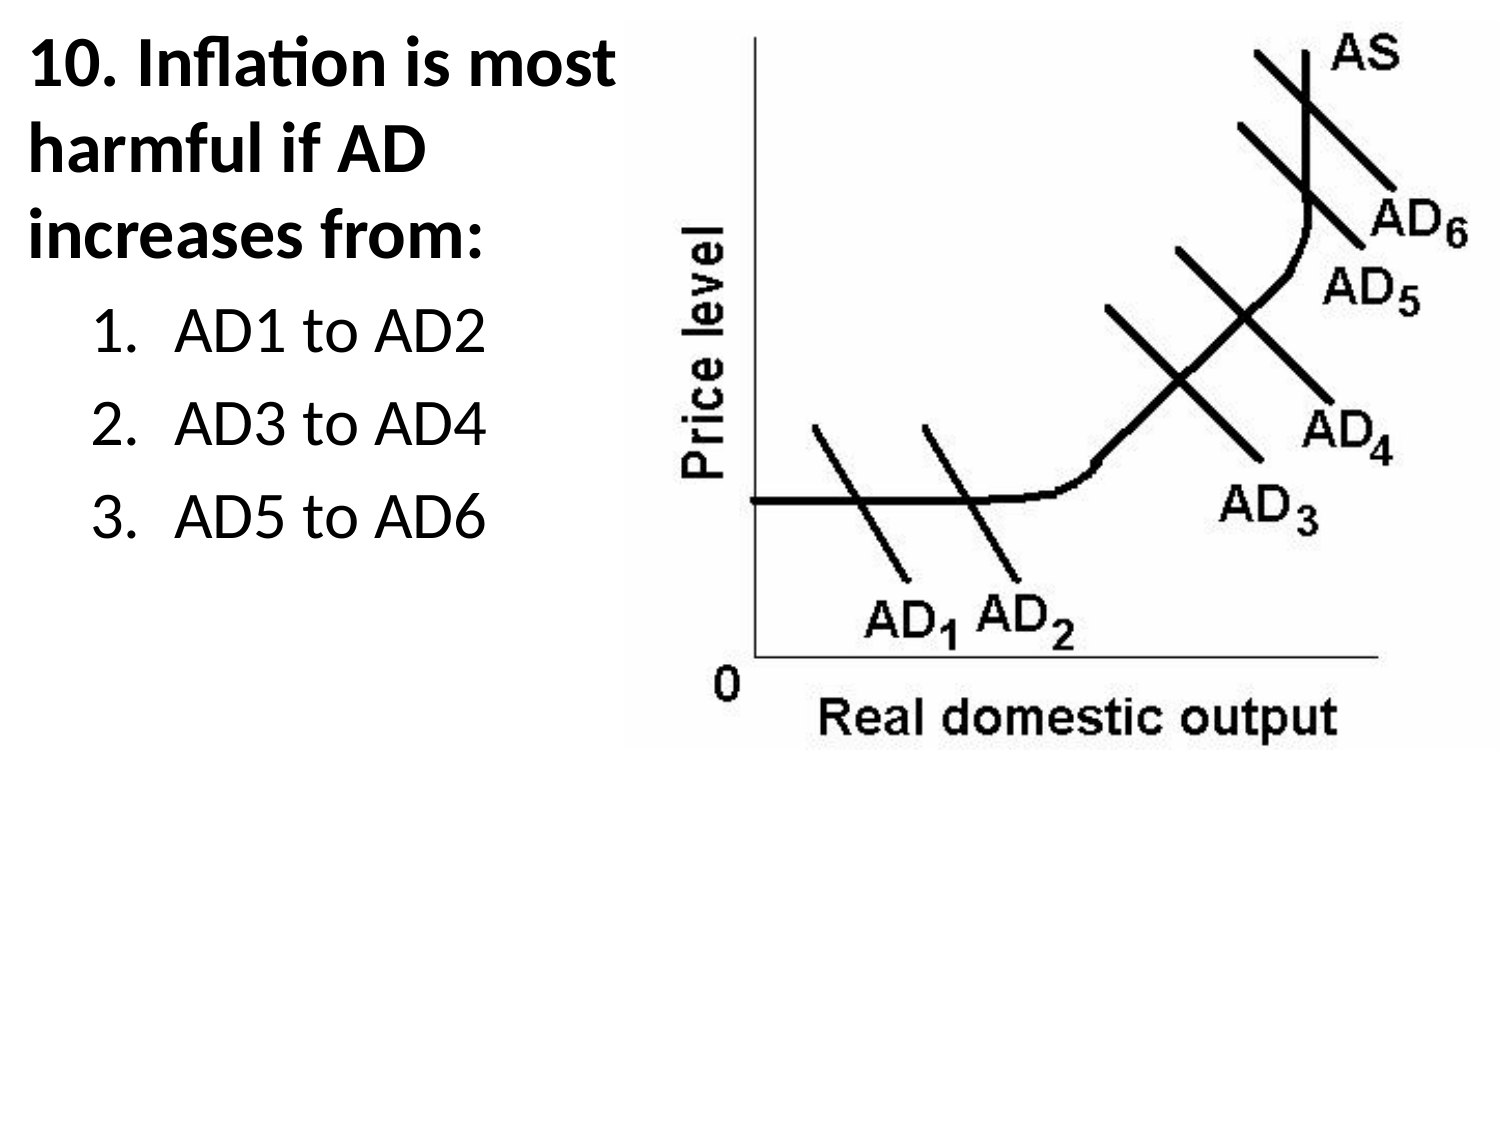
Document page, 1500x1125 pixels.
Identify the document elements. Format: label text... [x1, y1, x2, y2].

picture [624, 21, 1500, 751]
title 10. Inflation is most harmful if AD increases from: [12, 6, 663, 282]
list AD1 to AD2 AD3 to AD4 AD5 to AD6 [75, 277, 619, 578]
